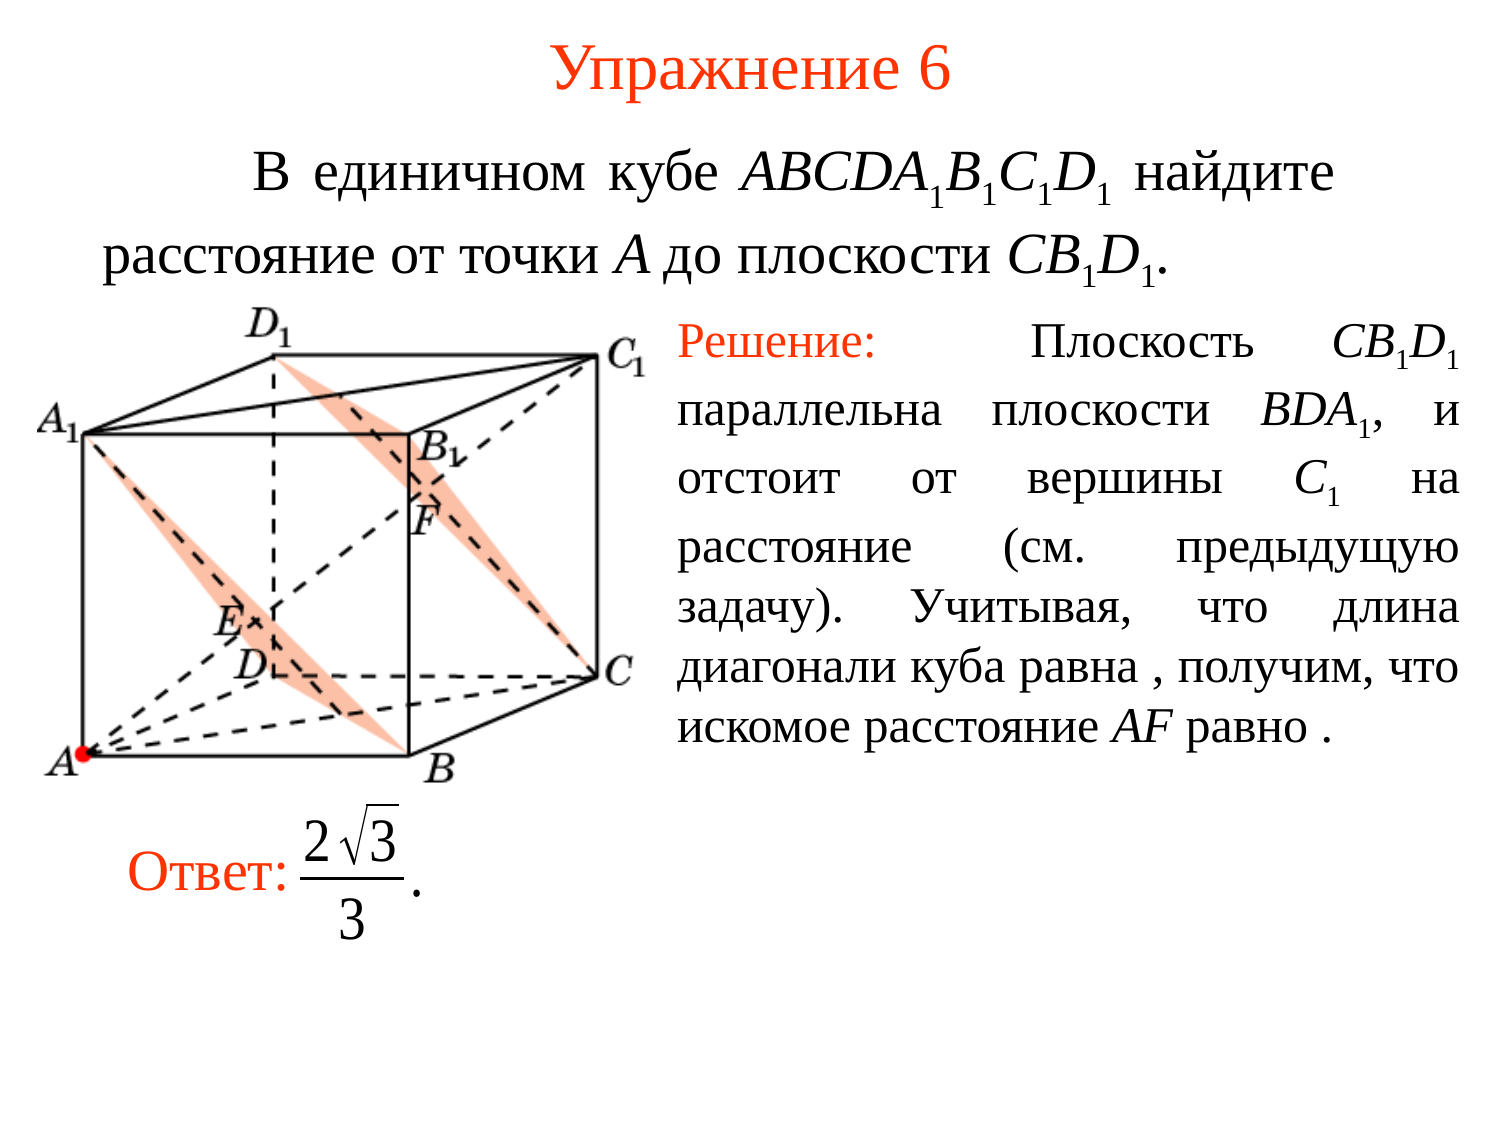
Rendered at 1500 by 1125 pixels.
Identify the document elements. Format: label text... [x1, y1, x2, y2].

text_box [37, 299, 1475, 953]
text_box В единичном кубе ABCDA1B1C1D1 найдите расстояние от точки A до плоскости CB1D1. [87, 125, 1350, 299]
title Упражнение 6 [112, 19, 1388, 107]
